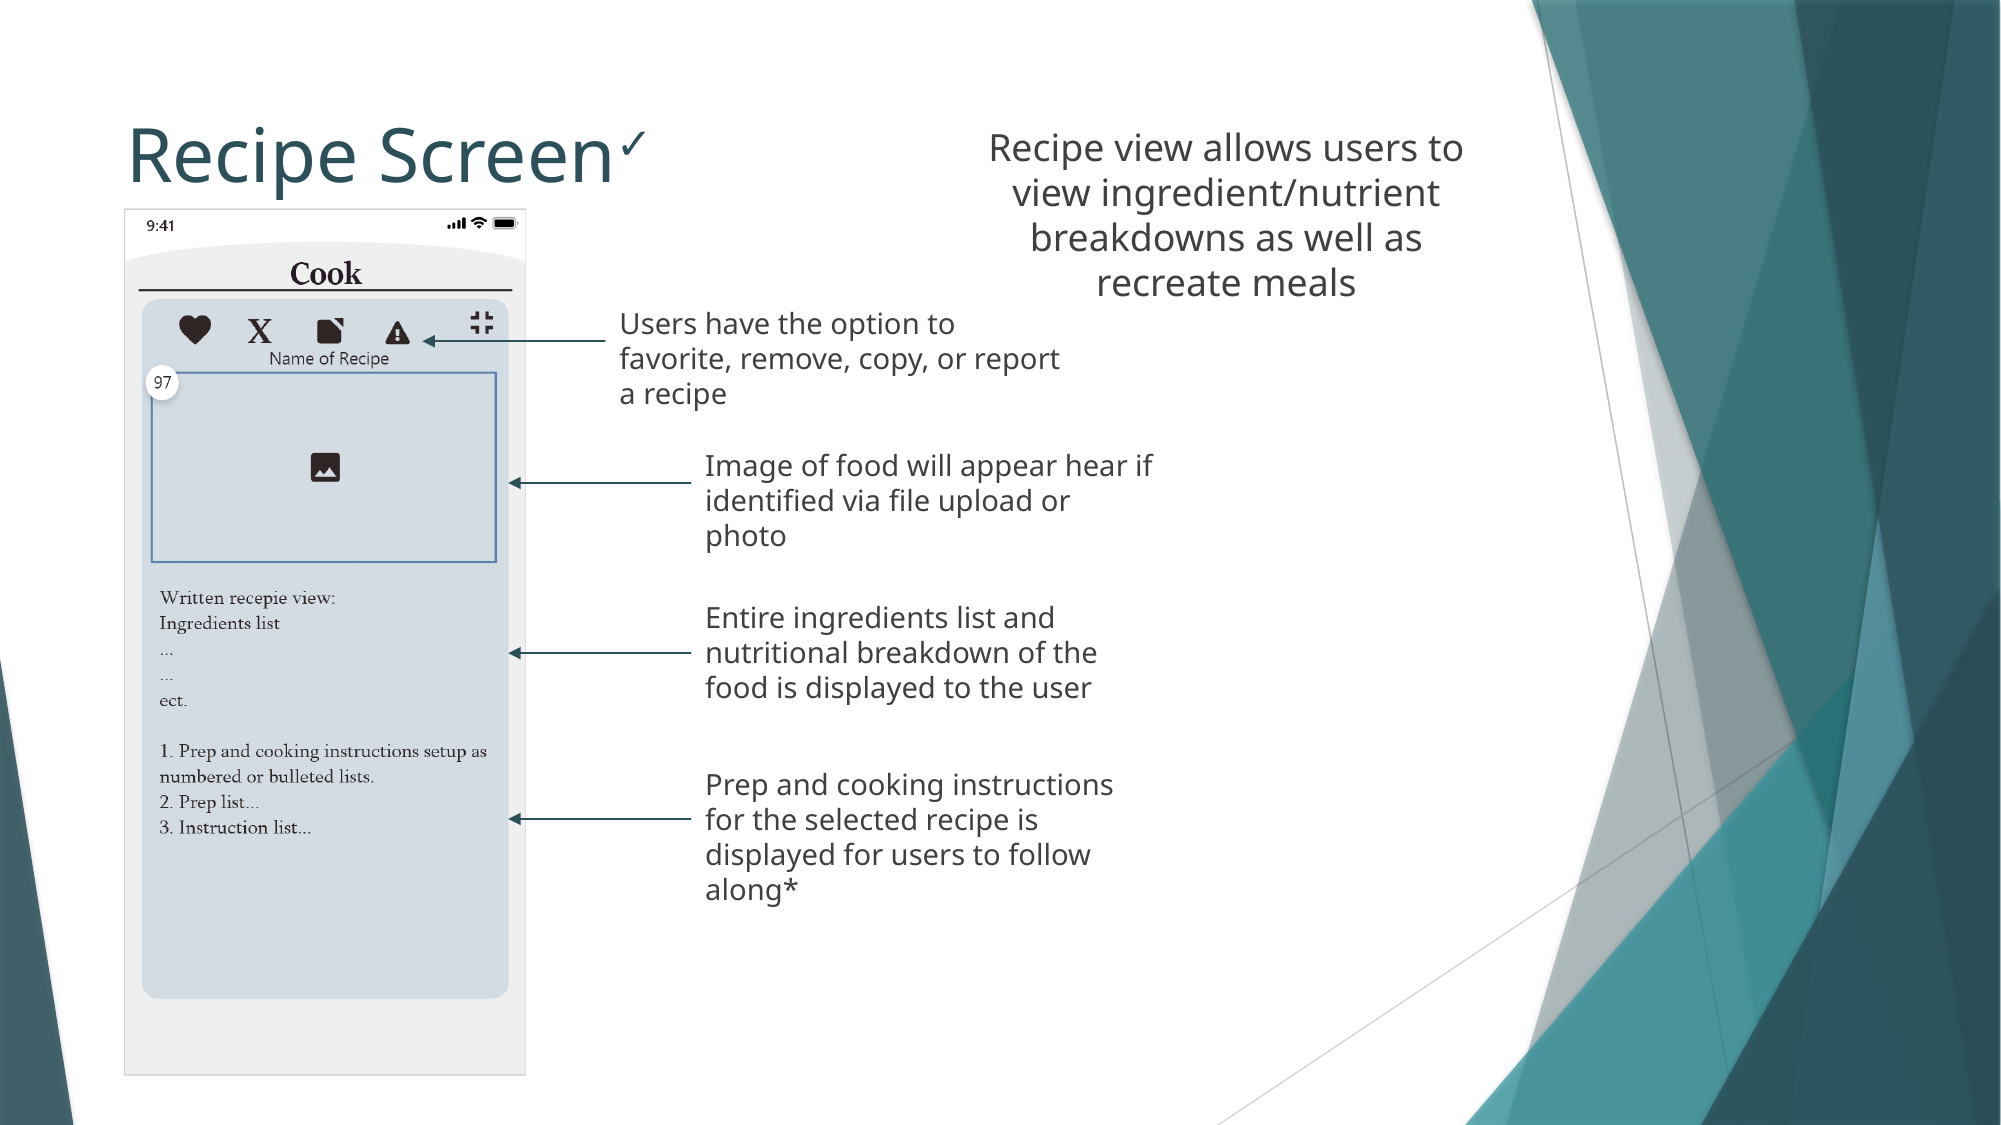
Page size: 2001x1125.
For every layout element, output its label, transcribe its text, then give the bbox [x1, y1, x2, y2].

text_box Prep and cooking instructions for the selected recipe is displayed for users to follow along* [690, 759, 1174, 914]
picture [124, 207, 526, 1076]
text_box Entire ingredients list and nutritional breakdown of the food is displayed to the user [690, 592, 1174, 713]
text_box Recipe view allows users to view ingredient/nutrient breakdowns as well as recreate meals [953, 116, 1500, 312]
text_box Users have the option to favorite, remove, copy, or report a recipe [604, 298, 1088, 418]
text_box Image of food will appear hear if identified via file upload or photo [690, 440, 1174, 560]
title Recipe Screen✓ [111, 99, 1522, 317]
